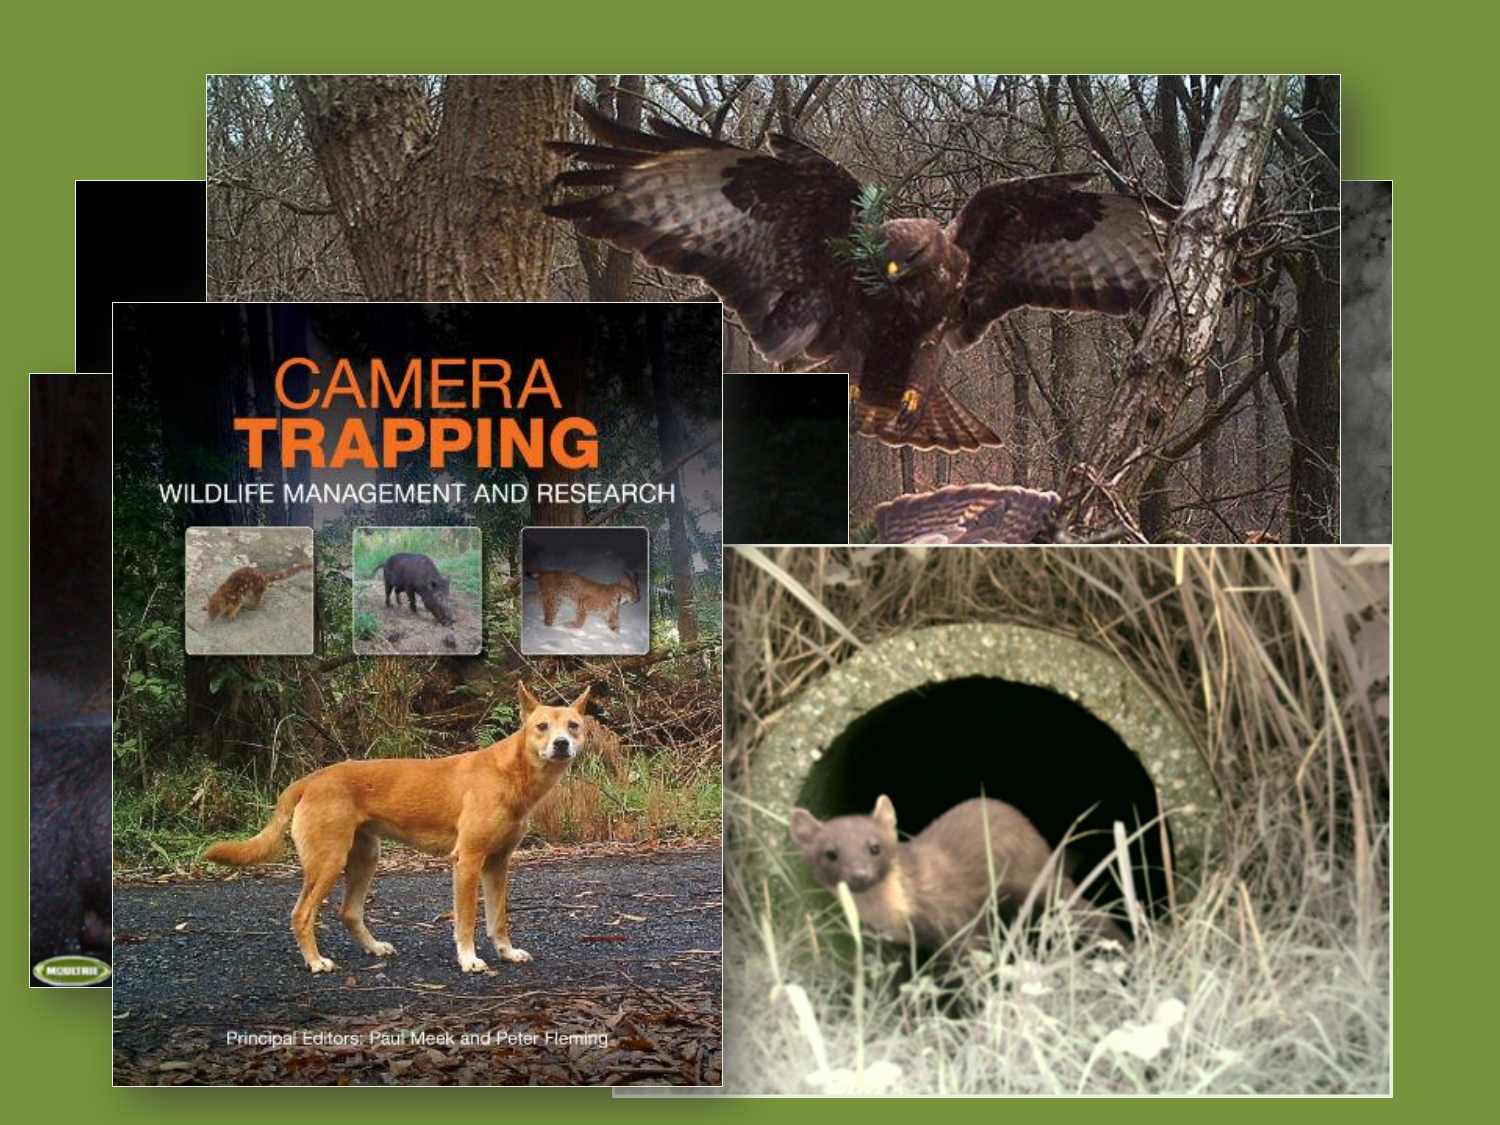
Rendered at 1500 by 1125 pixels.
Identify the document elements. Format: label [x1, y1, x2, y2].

picture [29, 74, 1394, 1087]
list [612, 544, 1393, 1098]
